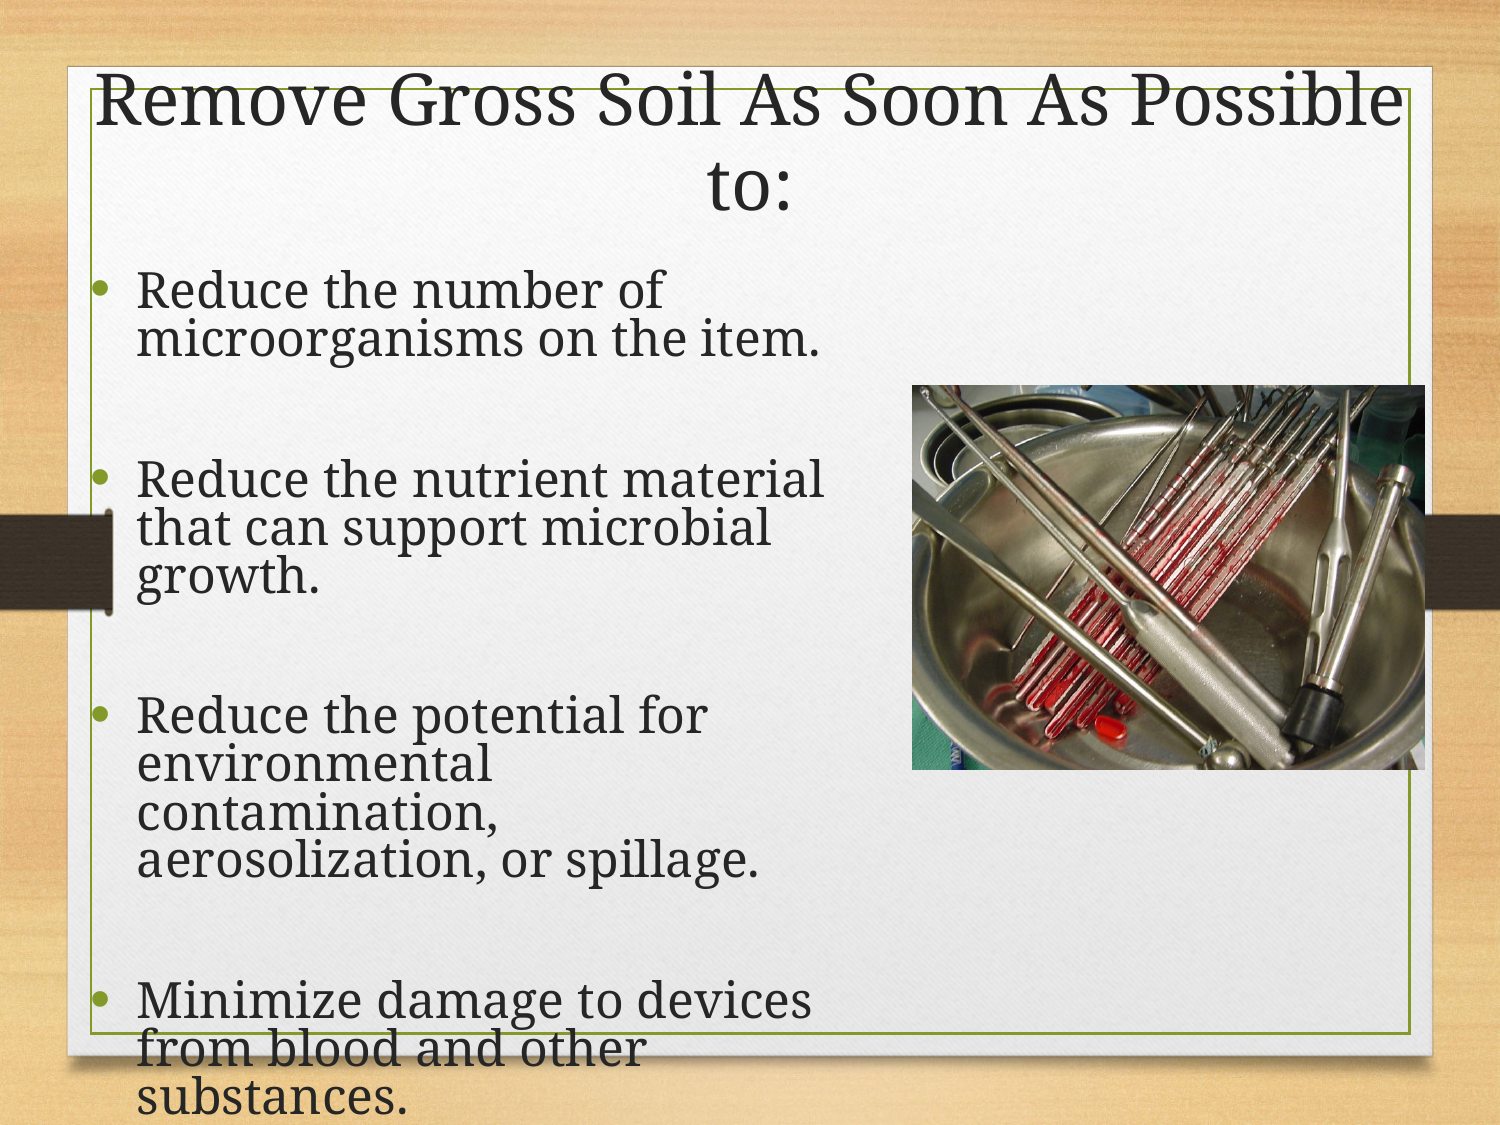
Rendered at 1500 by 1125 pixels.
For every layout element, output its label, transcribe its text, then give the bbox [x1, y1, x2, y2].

picture [0, 0, 1500, 1125]
list Reduce the number of microorganisms on the item. Reduce the nutrient material that can support microbial growth. Reduce the potential for environmental contamination, aerosolization, or spillage. Minimize damage to devices from blood and other substances. [75, 262, 875, 1050]
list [912, 385, 1426, 771]
title Remove Gross Soil As Soon As Possible to: [75, 45, 1425, 234]
